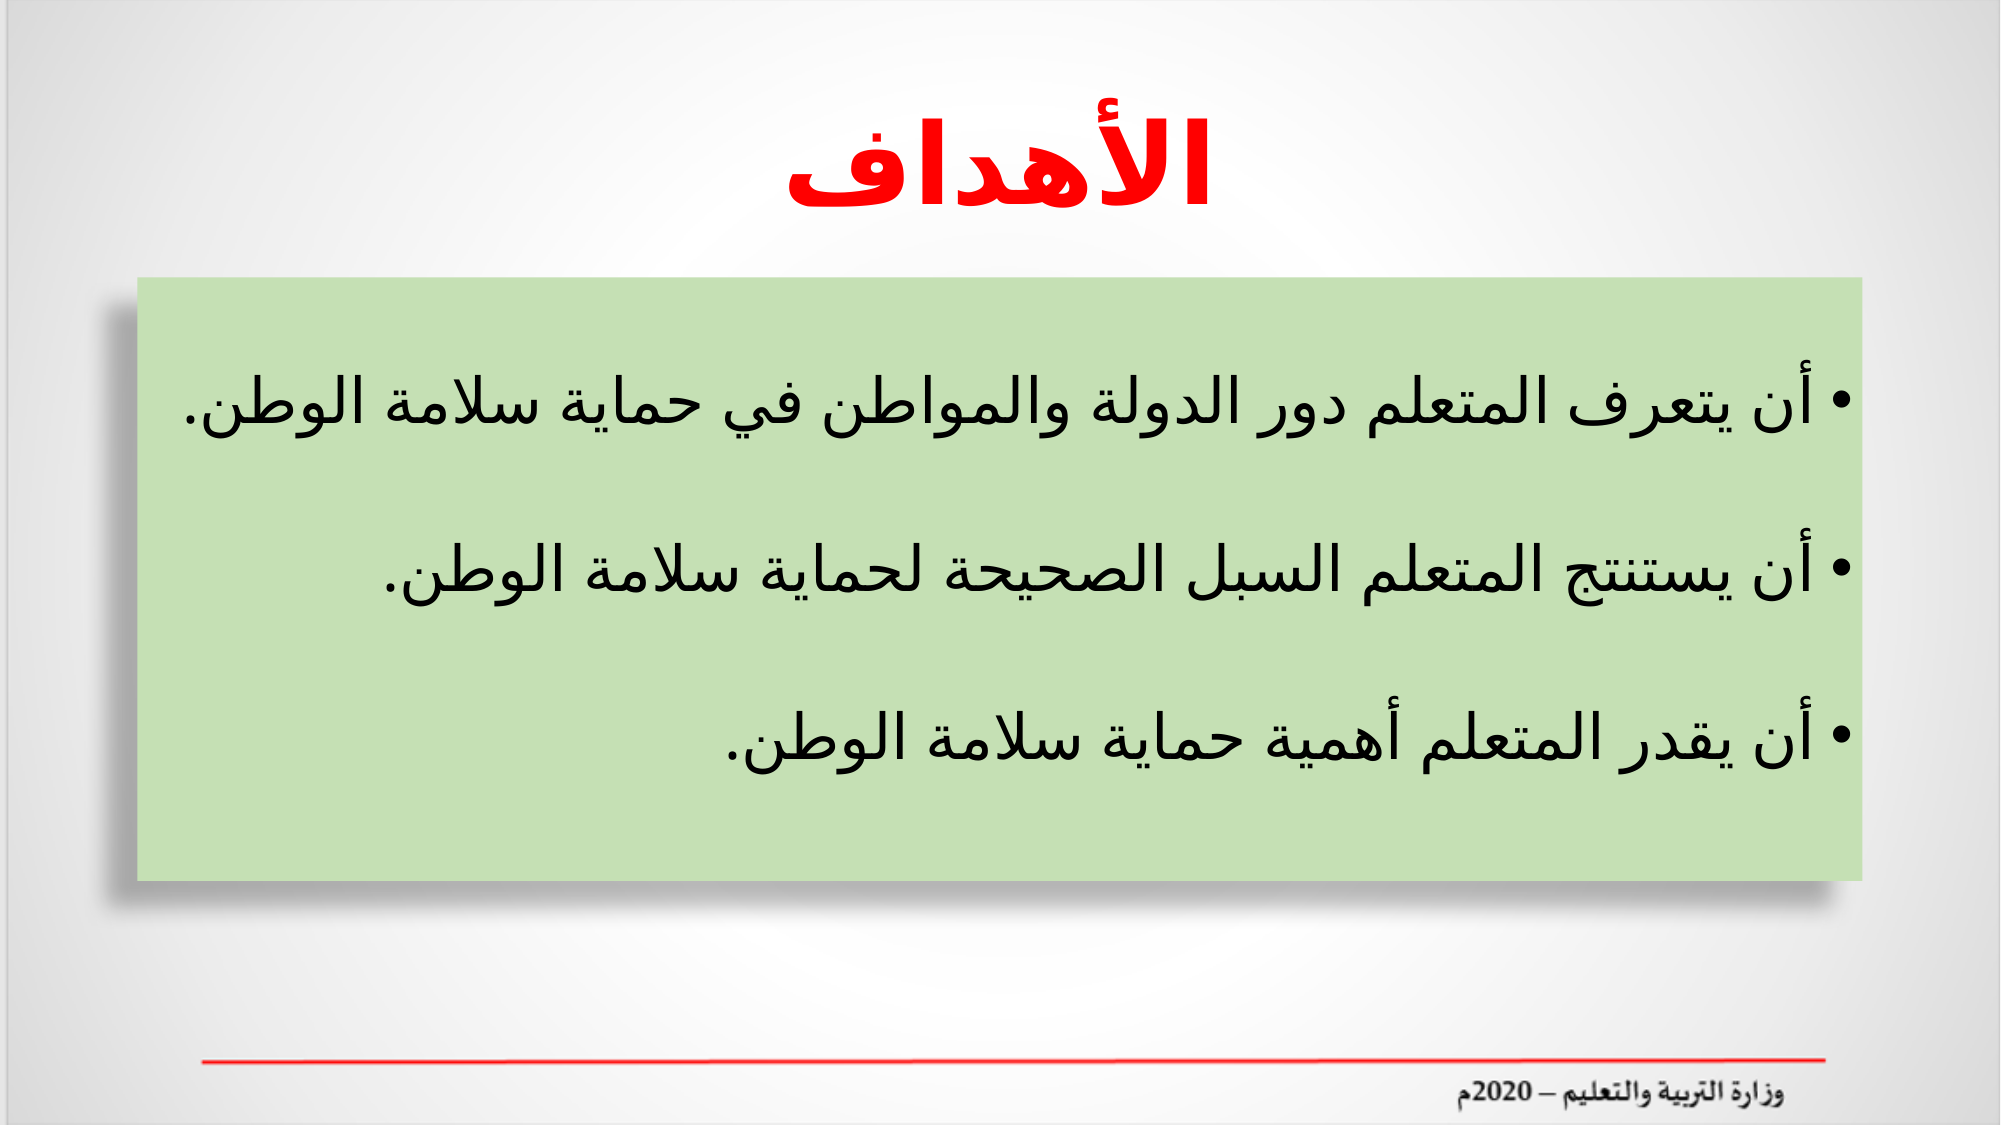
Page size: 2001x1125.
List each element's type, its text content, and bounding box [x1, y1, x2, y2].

list أن يتعرف المتعلم دور الدولة والمواطن في حماية سلامة الوطن. أن يستنتج المتعلم السبل الصحيحة لحماية سلامة الوطن. أن يقدر المتعلم أهمية حماية سلامة الوطن. [137, 277, 1863, 881]
picture [0, 0, 2001, 1125]
title الأهداف [137, 59, 1863, 277]
